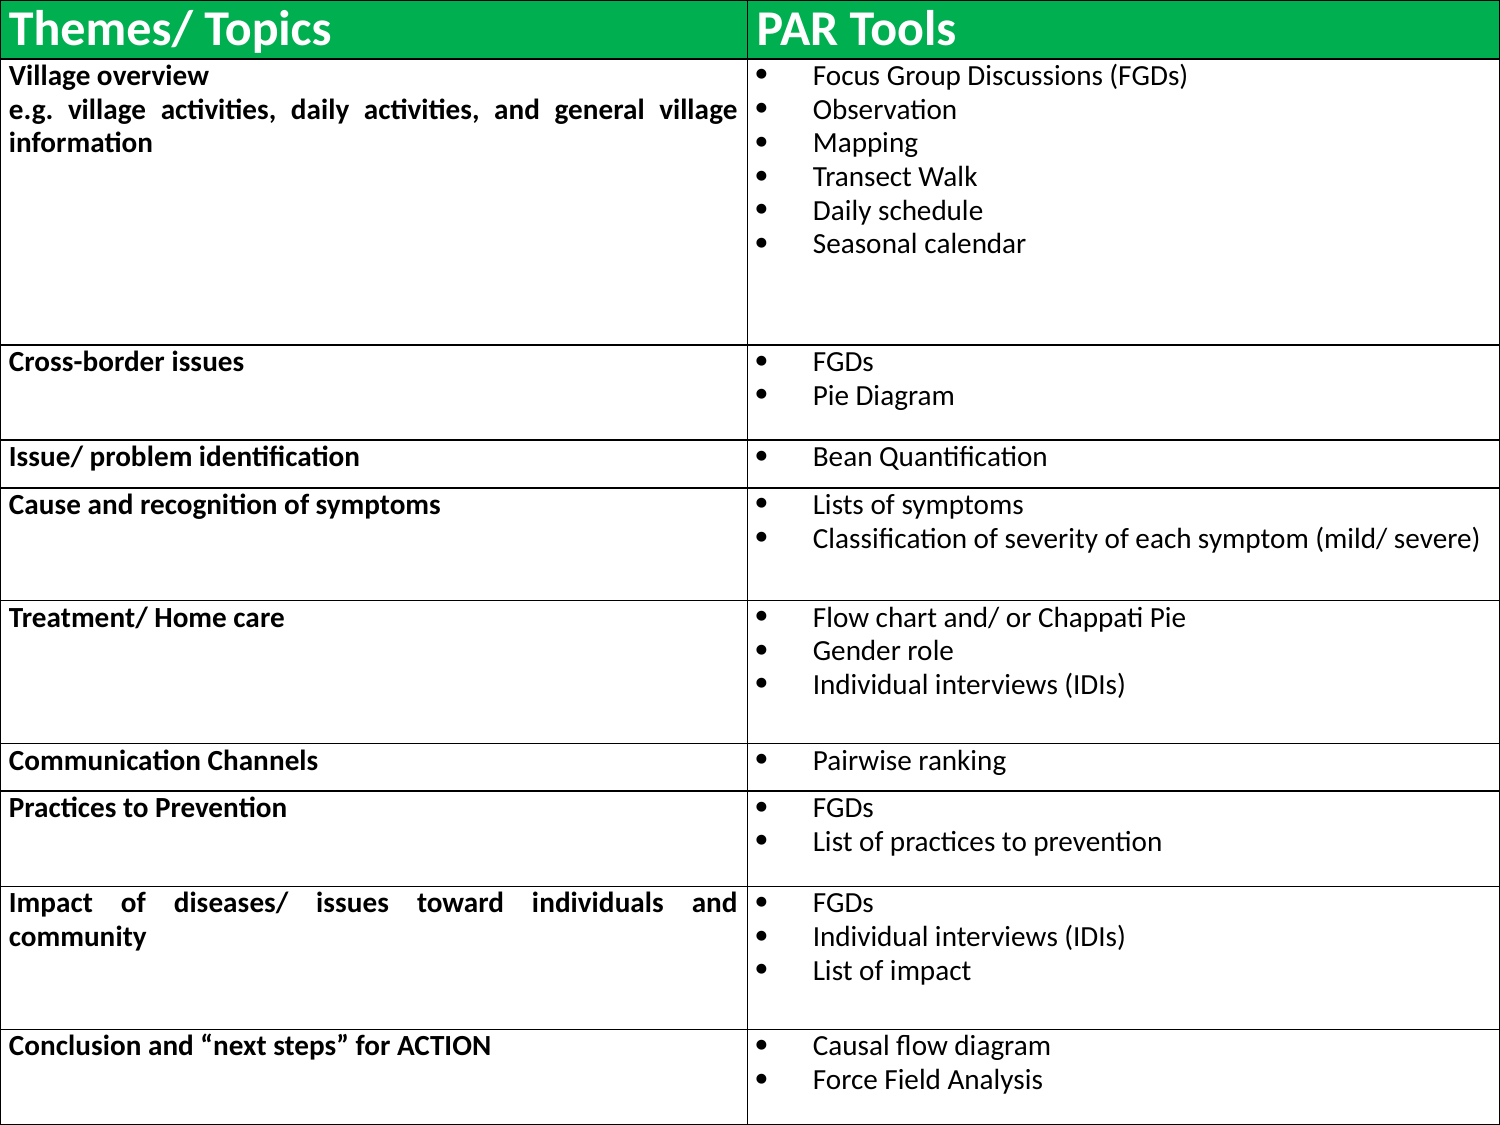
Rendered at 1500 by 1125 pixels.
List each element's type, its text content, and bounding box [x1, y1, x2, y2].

table_cell Cause and recognition of symptoms [1, 489, 747, 600]
table_cell Communication Channels [1, 744, 747, 790]
table_cell Focus Group Discussions (FGDs) Observation Mapping Transect Walk Daily schedule Seasonal calendar [748, 60, 1499, 344]
table_cell FGDs Individual interviews (IDIs) List of impact [748, 887, 1499, 1029]
table_header Themes/ Topics [1, 1, 747, 58]
table_cell Conclusion and “next steps” for ACTION [1, 1030, 747, 1124]
table_cell Treatment/ Home care [1, 601, 747, 743]
table_header PAR Tools [748, 1, 1499, 58]
table_cell FGDs List of practices to prevention [748, 792, 1499, 886]
table_cell Causal flow diagram Force Field Analysis [748, 1030, 1499, 1124]
table_cell Issue/ problem identification [1, 441, 747, 487]
table_cell Cross-border issues [1, 346, 747, 439]
table_cell Practices to Prevention [1, 792, 747, 886]
table_cell Impact of diseases/ issues toward individuals and community [1, 887, 747, 1029]
table_cell Village overview e.g. village activities, daily activities, and general village information [1, 60, 747, 344]
table_cell Lists of symptoms Classification of severity of each symptom (mild/ severe) [748, 489, 1499, 600]
table_cell Bean Quantification [748, 441, 1499, 487]
table_cell Pairwise ranking [748, 744, 1499, 790]
table_cell FGDs Pie Diagram [748, 346, 1499, 439]
table_cell Flow chart and/ or Chappati Pie Gender role Individual interviews (IDIs) [748, 601, 1499, 743]
